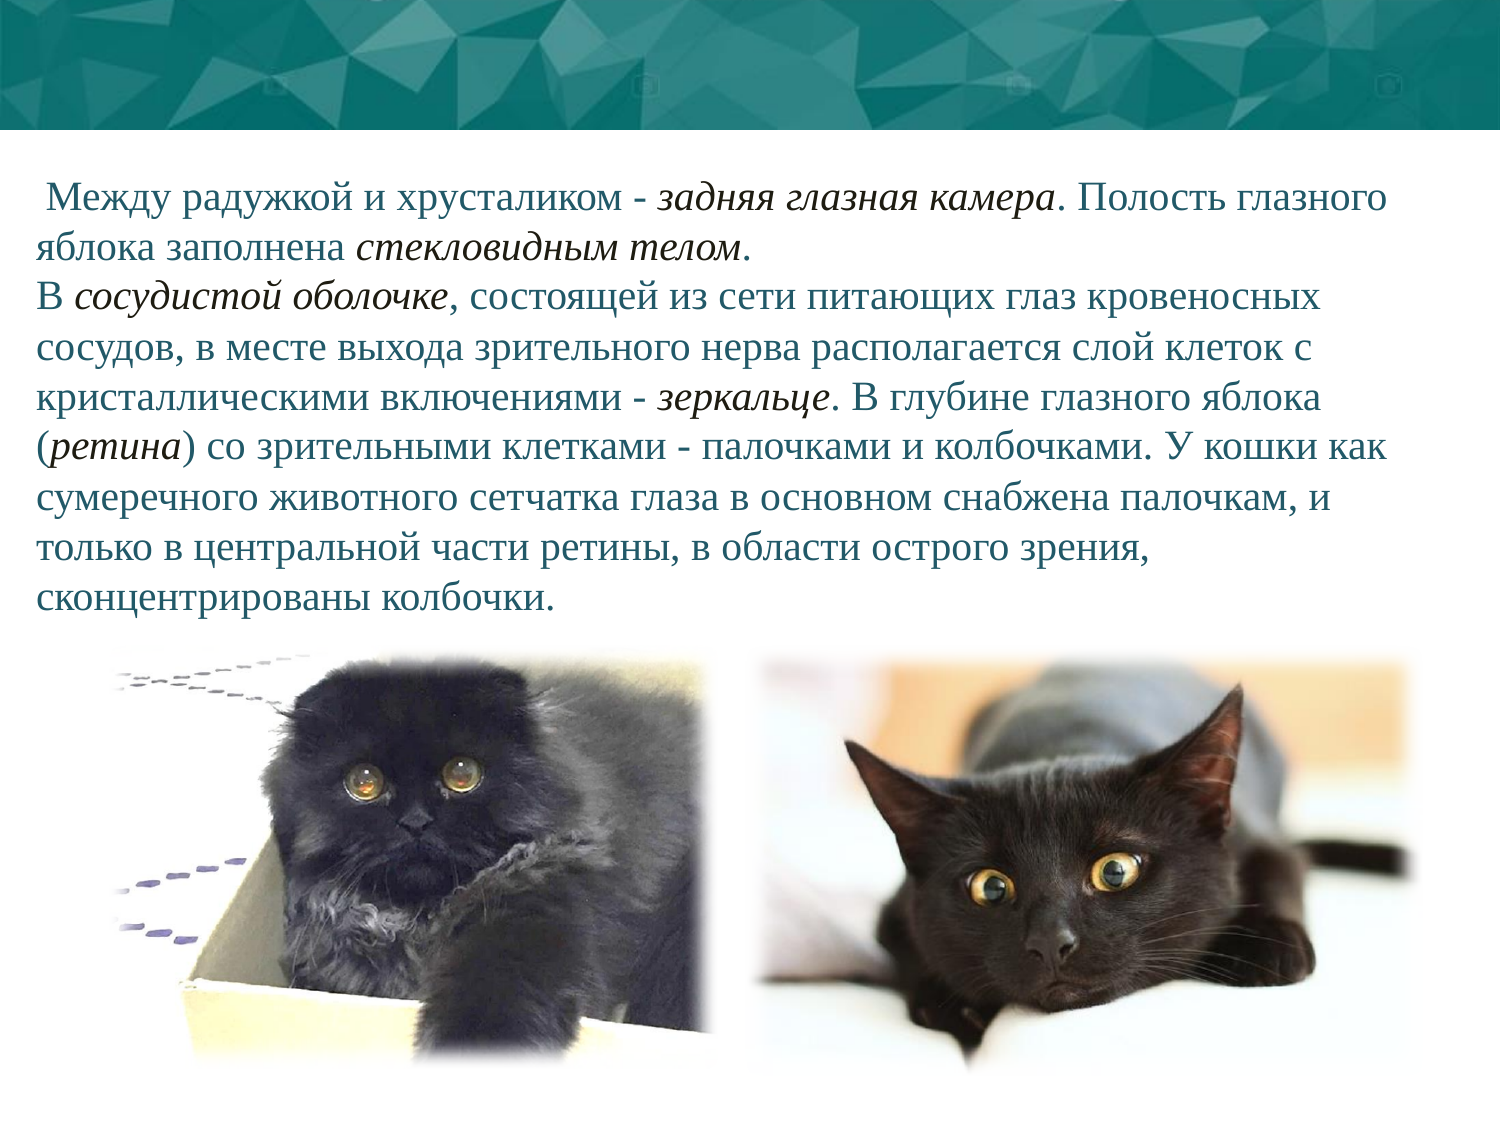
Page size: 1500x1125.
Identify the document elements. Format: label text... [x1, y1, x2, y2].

picture [109, 644, 718, 1070]
picture [0, 0, 1500, 130]
text_box Между радужкой и хрусталиком - задняя глазная камера. Полость глазного яблока заполнена стекловидным телом. В сосудистой оболочке, состоящей из сети питающих глаз кровеносных сосудов, в месте выхода зрительного нерва располагается слой клеток с кристаллическими включениями - зеркальце. В глубине глазного яблока (ретина) со зрительными клетками - палочками и колбочками. У кошки как сумеречного животного сетчатка глаза в основном снабжена палочкам, и только в центральной части ретины, в области острого зрения, сконцентрированы колбочки. [21, 160, 1471, 676]
picture [745, 644, 1424, 1078]
